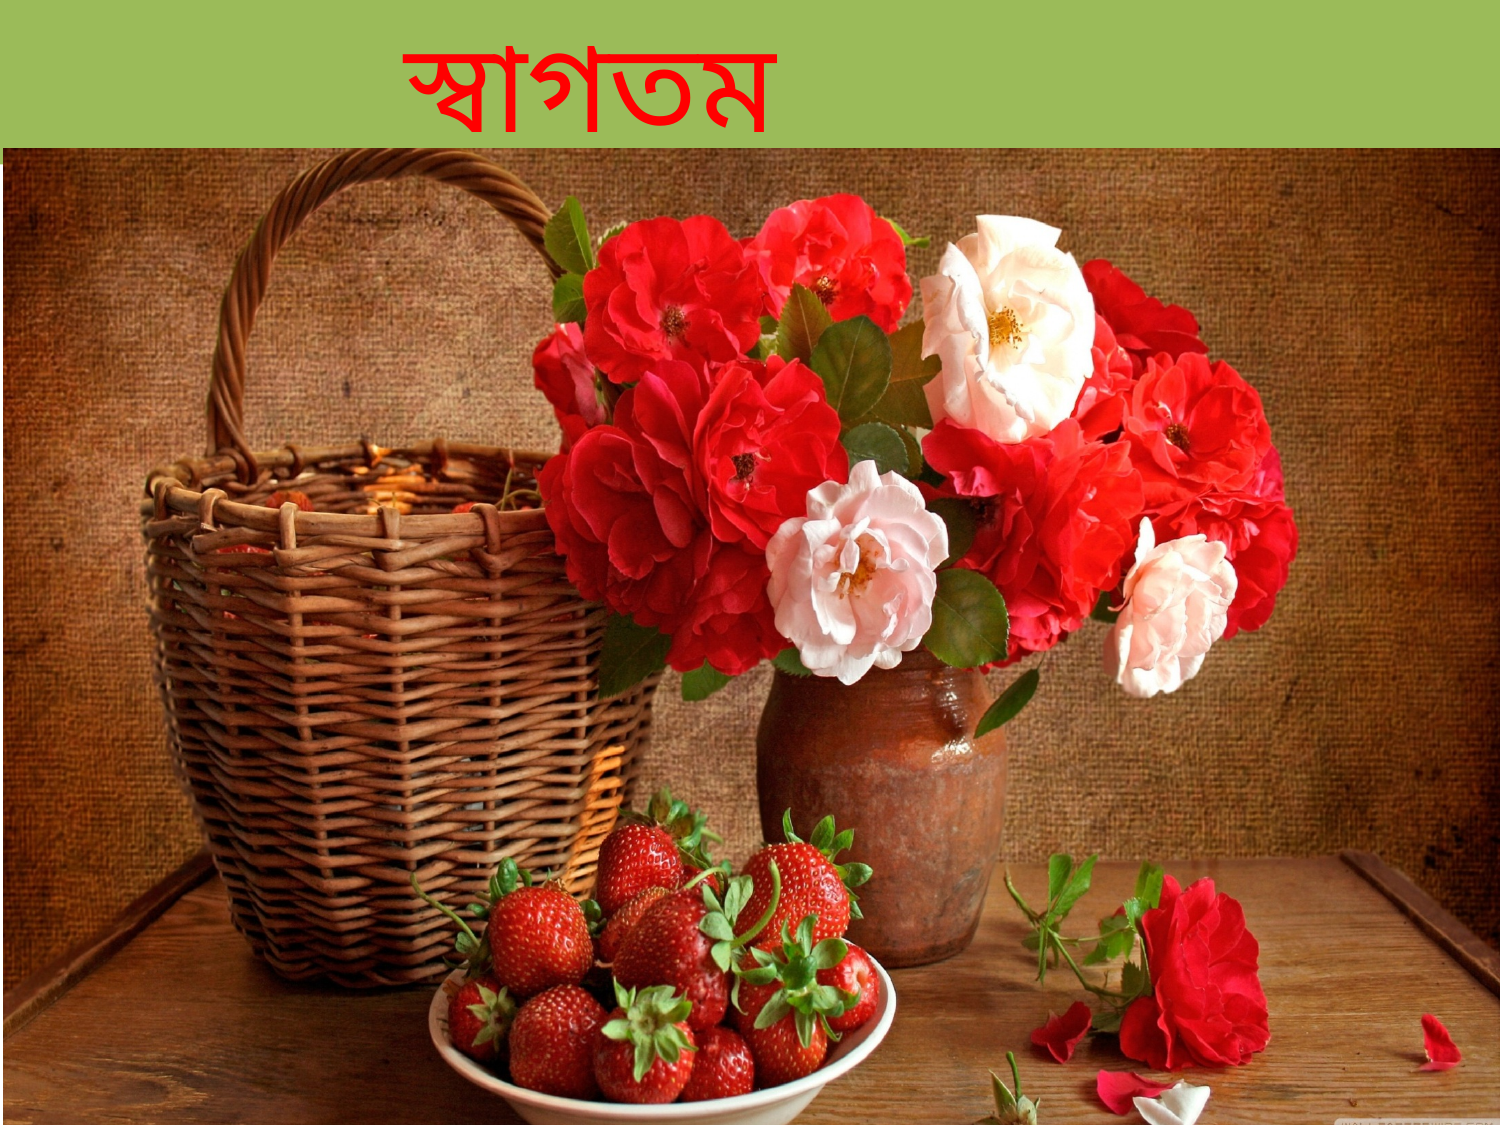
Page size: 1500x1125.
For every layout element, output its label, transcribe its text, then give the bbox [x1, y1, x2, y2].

text_box স্বাগতম [0, 0, 1500, 148]
picture [2, 148, 1500, 1125]
